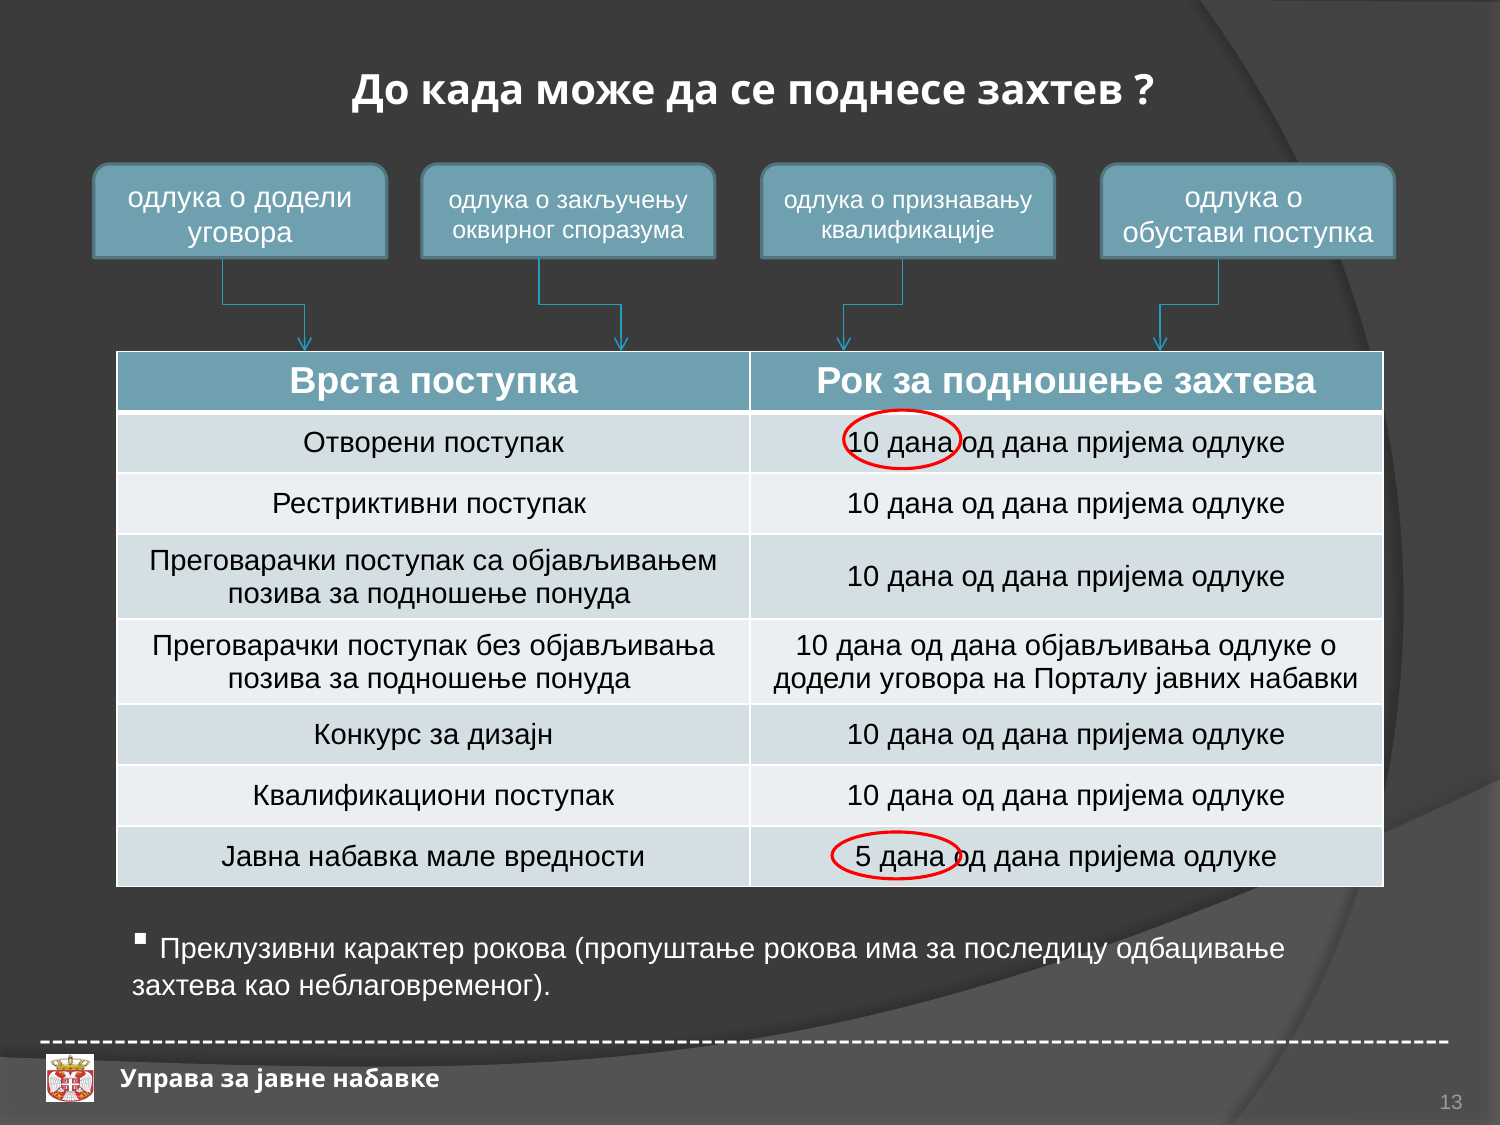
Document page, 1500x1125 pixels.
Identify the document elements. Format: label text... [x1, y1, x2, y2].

text_box одлука о обустави поступка [1099, 162, 1397, 260]
text_box [830, 830, 963, 881]
table_cell 10 дана од дана пријема одлуке [751, 757, 1382, 816]
table_cell 10 дана од дана пријема одлуке [751, 535, 1382, 614]
table_cell 10 дана од дана пријема одлуке [751, 474, 1382, 533]
text_box [842, 408, 963, 471]
table_cell Рестриктивни поступак [118, 474, 749, 533]
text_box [1142, 275, 1237, 335]
table_header Врста поступка [118, 352, 749, 410]
table_cell Преговарачки поступак без објављивања позива за подношење понуда [118, 616, 749, 694]
table_header Рок за подношење захтева [751, 352, 1382, 410]
slide_number 13 [1337, 1053, 1463, 1114]
text_box Преклузивни карактер рокова (пропуштање рокова има за последицу одбацивање захтева као неблаговременог). [117, 913, 1372, 1009]
table_cell Конкурс за дизајн [118, 696, 749, 755]
table_cell Отворени поступак [118, 415, 749, 472]
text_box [532, 263, 628, 346]
text_box ----------------------------------------------------------------------------------------------------------------- [24, 1007, 1467, 1068]
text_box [216, 263, 311, 346]
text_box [825, 275, 921, 335]
text_box Управа за јавне набавке [105, 1054, 575, 1100]
picture [46, 1054, 94, 1102]
text_box одлука о закључењу оквирног споразума [420, 162, 717, 260]
table_cell 5 дана од дана пријема одлуке [751, 818, 1382, 877]
table_cell Преговарачки поступак са објављивањем позива за подношење понуда [118, 535, 749, 614]
table_cell 10 дана од дана пријема одлуке [751, 696, 1382, 755]
table_cell Јавна набавка мале вредности [118, 818, 749, 877]
table_cell 10 дана од дана пријема одлуке [751, 415, 1382, 472]
table_cell Квалификациони поступак [118, 757, 749, 816]
text_box одлука о признавању квалификације [760, 162, 1057, 260]
title До када може да се поднесе захтев ? [82, 35, 1425, 141]
table_cell 10 дана од дана објављивања одлуке о додели уговора на Порталу јавних набавки [751, 616, 1382, 694]
text_box одлука о додели уговора [92, 162, 389, 260]
